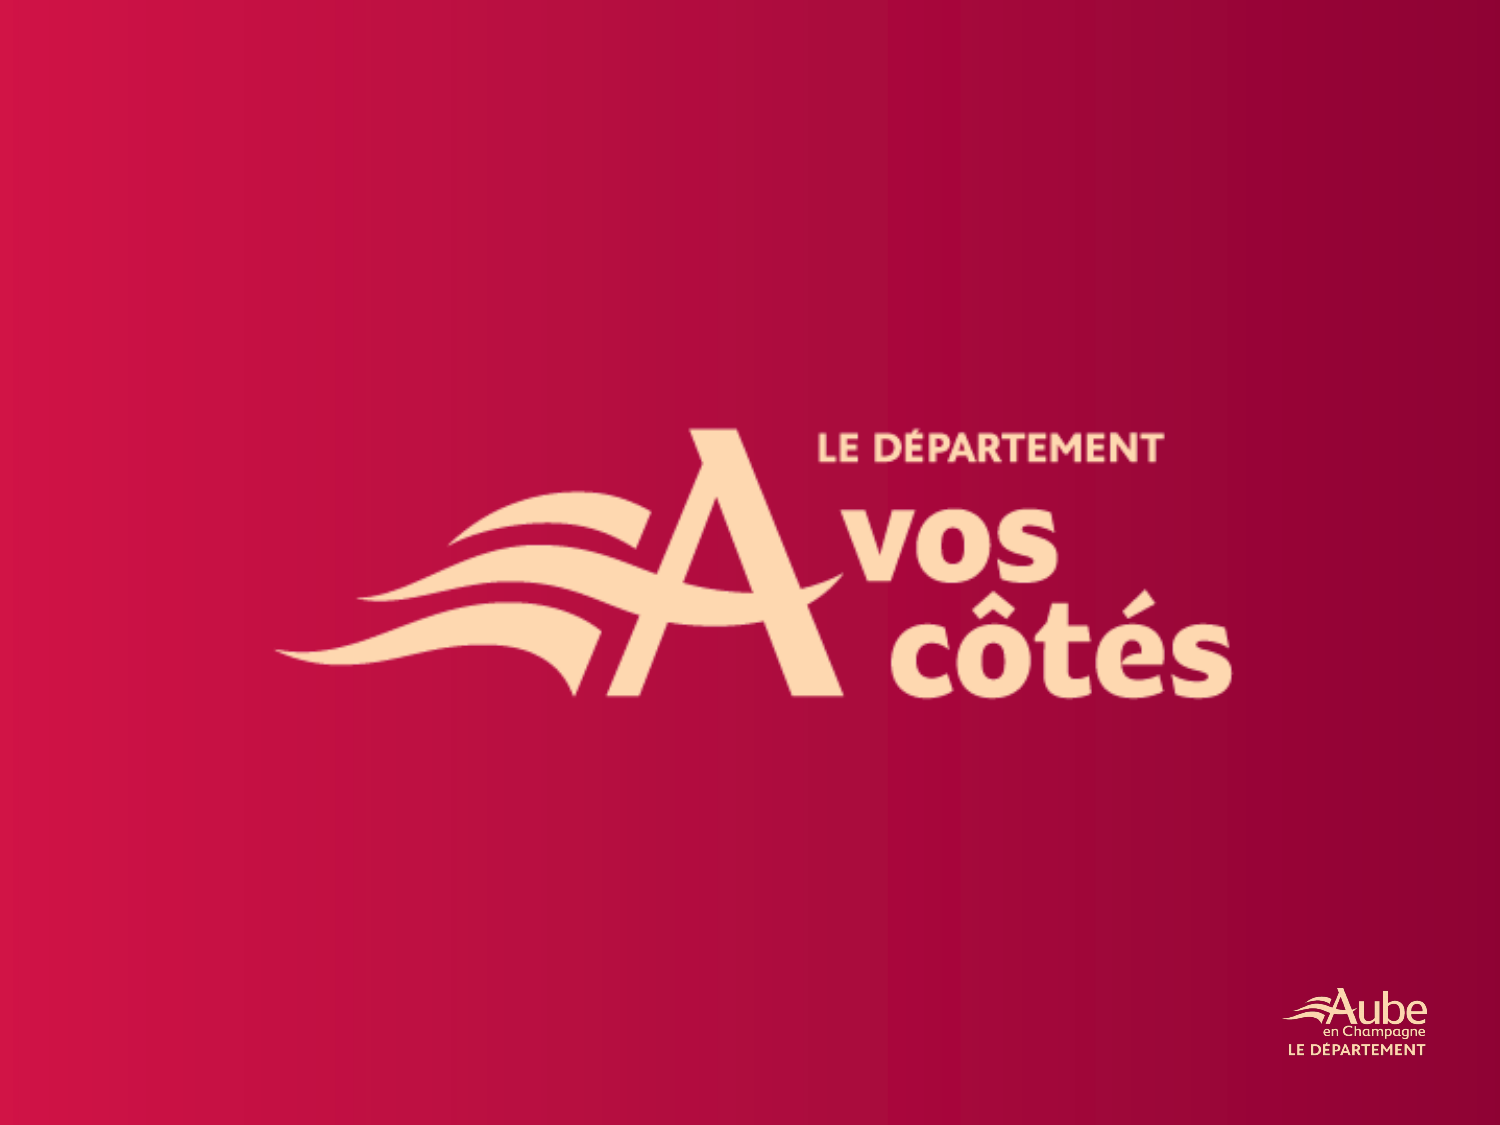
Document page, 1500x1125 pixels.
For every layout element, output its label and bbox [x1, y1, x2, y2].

picture [172, 297, 1334, 832]
